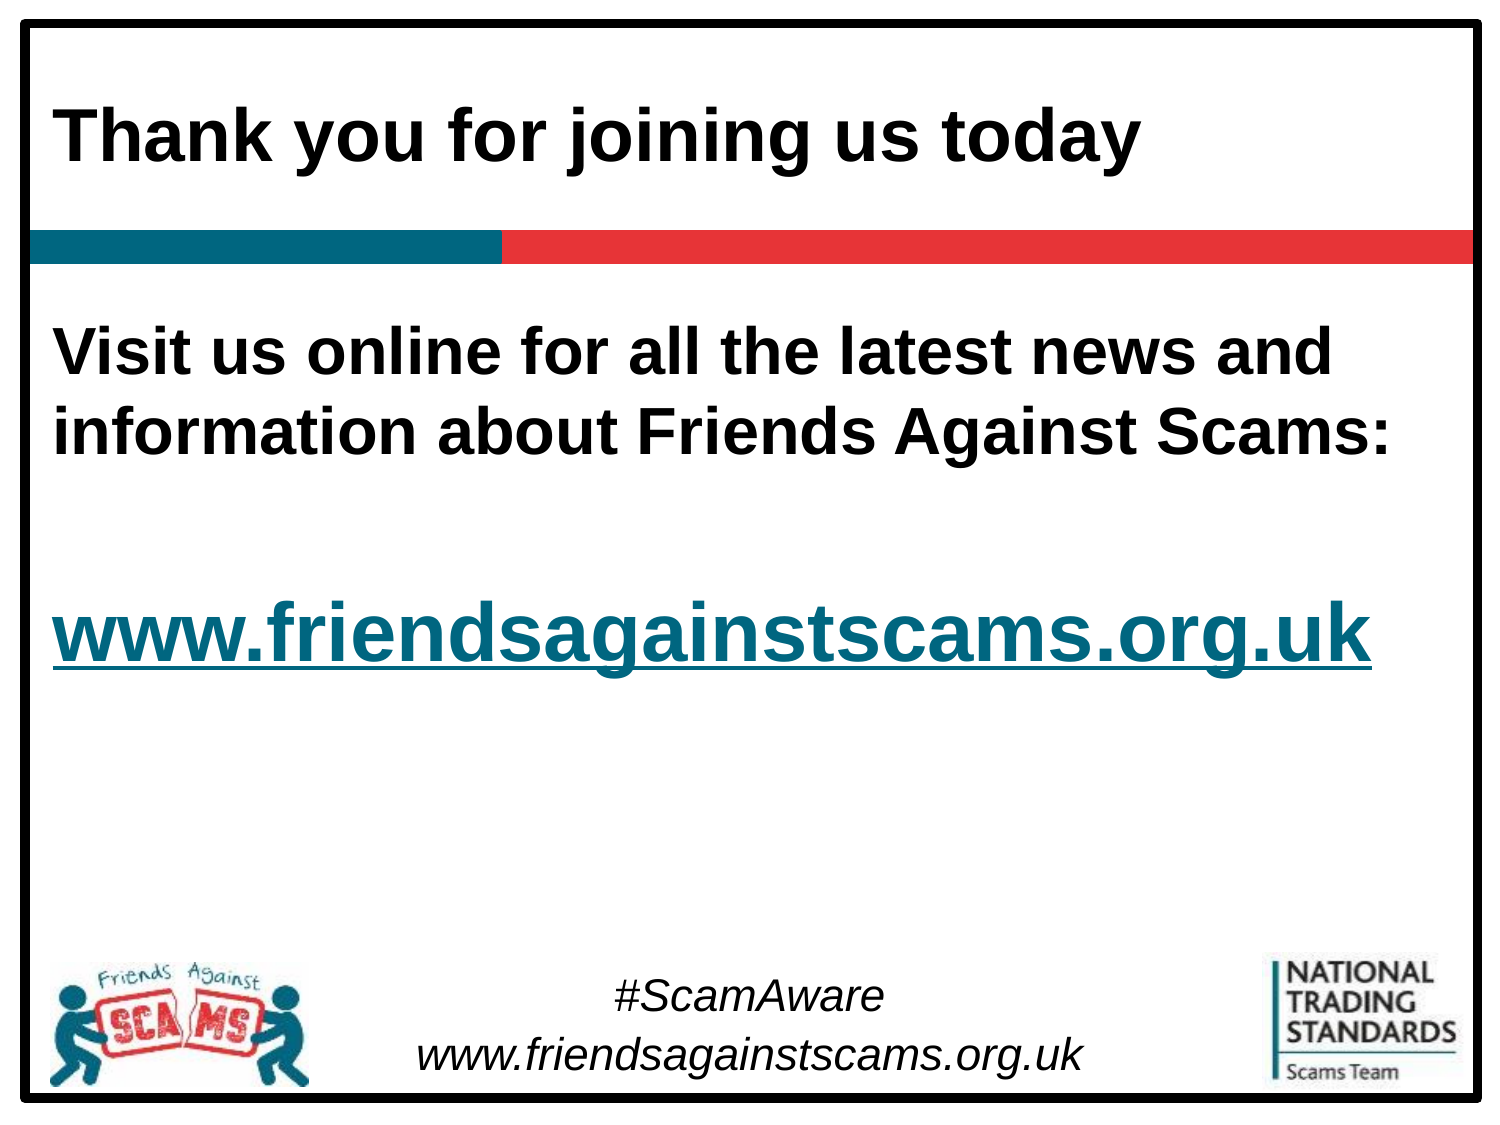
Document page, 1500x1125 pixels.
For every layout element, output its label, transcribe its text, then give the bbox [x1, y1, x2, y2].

picture [1262, 952, 1470, 1091]
text_box Visit us online for all the latest news and information about Friends Against Scams: www.friendsagainstscams.org.uk [37, 299, 1425, 1088]
title Thank you for joining us today [37, 37, 1451, 225]
